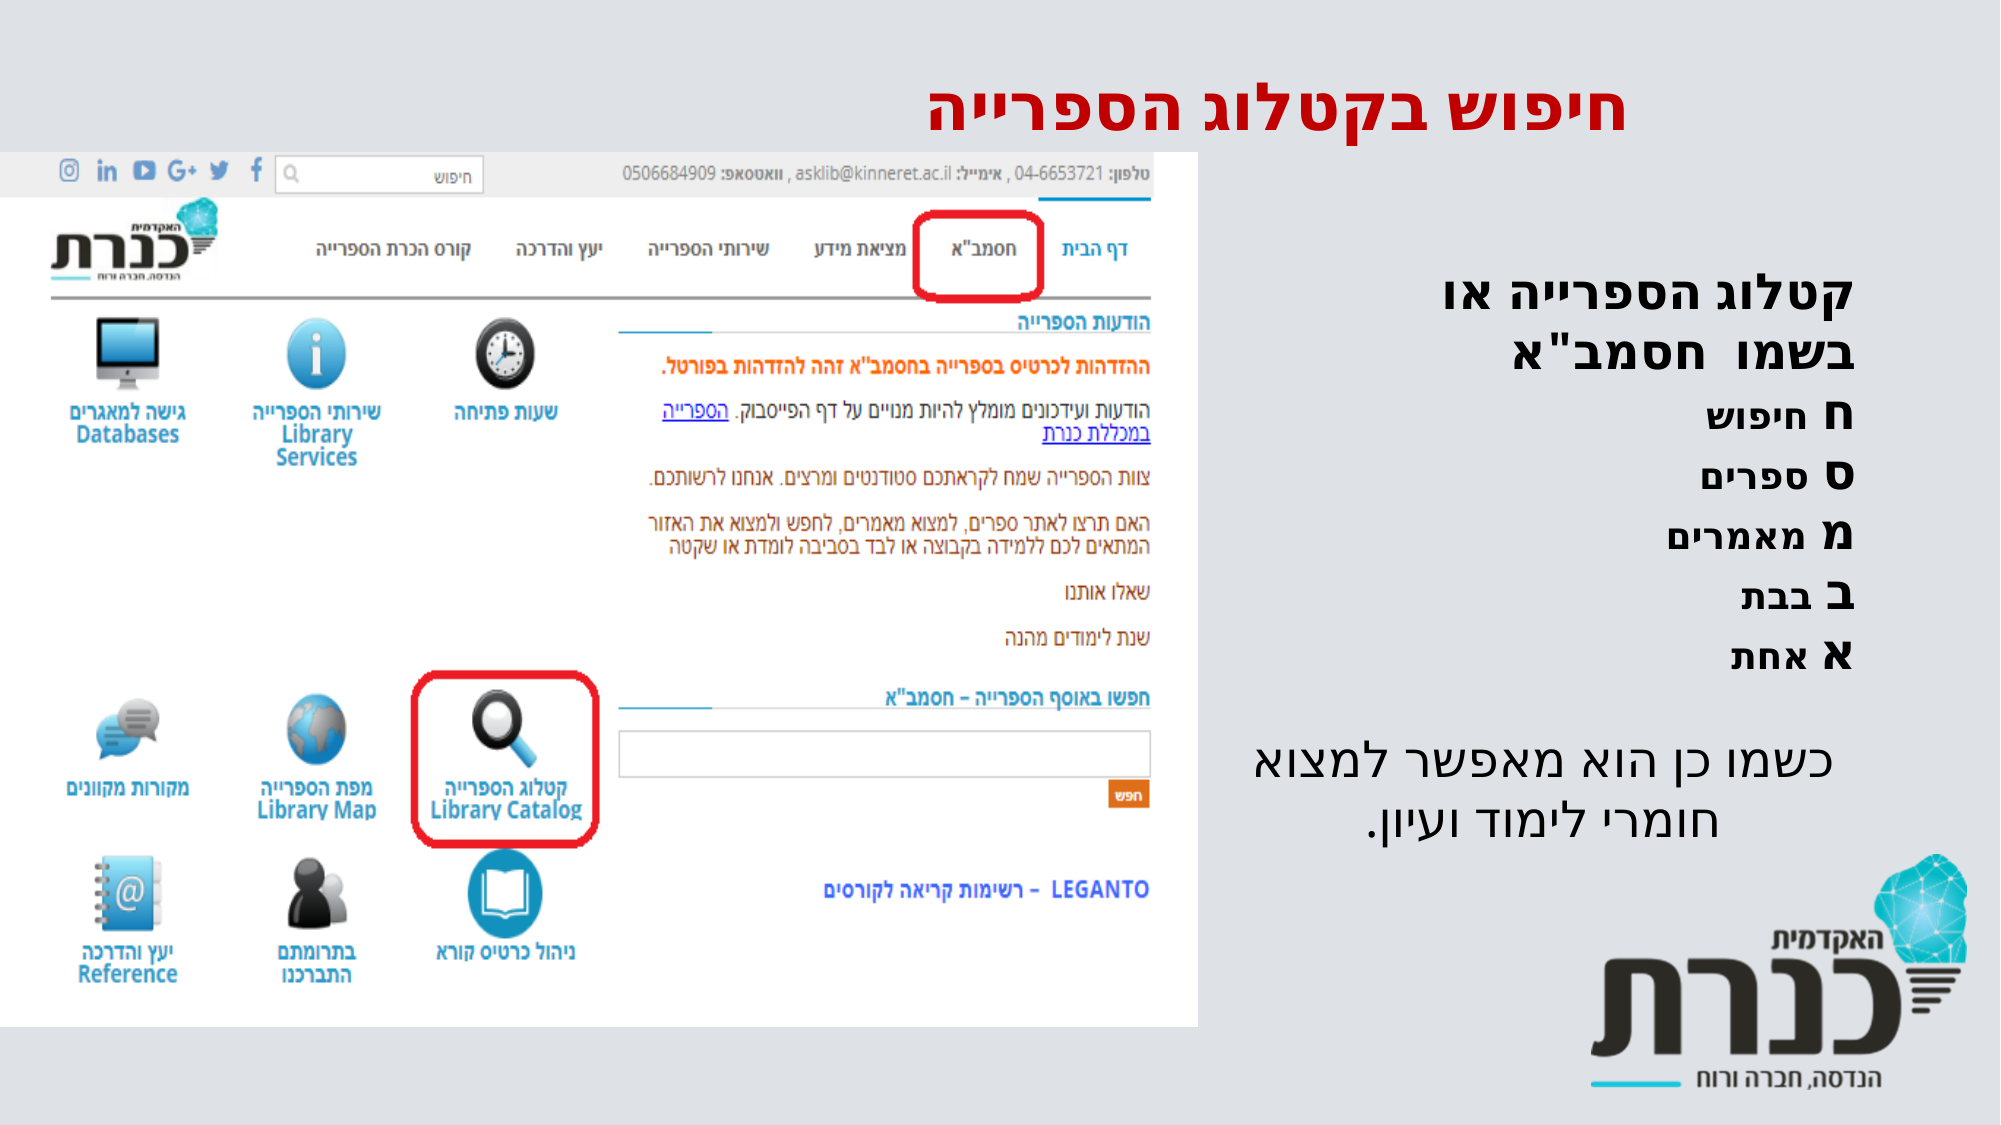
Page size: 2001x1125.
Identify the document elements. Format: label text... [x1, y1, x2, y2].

text_box חיפוש בקטלוג הספרייה [558, 56, 1646, 151]
picture [0, 152, 1198, 1027]
text_box קטלוג הספרייה או בשמו חסמב"א ח חיפוש ס ספרים מ מאמרים ב בבת א אחת [1310, 252, 1871, 687]
picture [1591, 854, 1967, 1090]
text_box כשמו כן הוא מאפשר למצוא חומרי לימוד ועיון. [1198, 720, 1910, 855]
